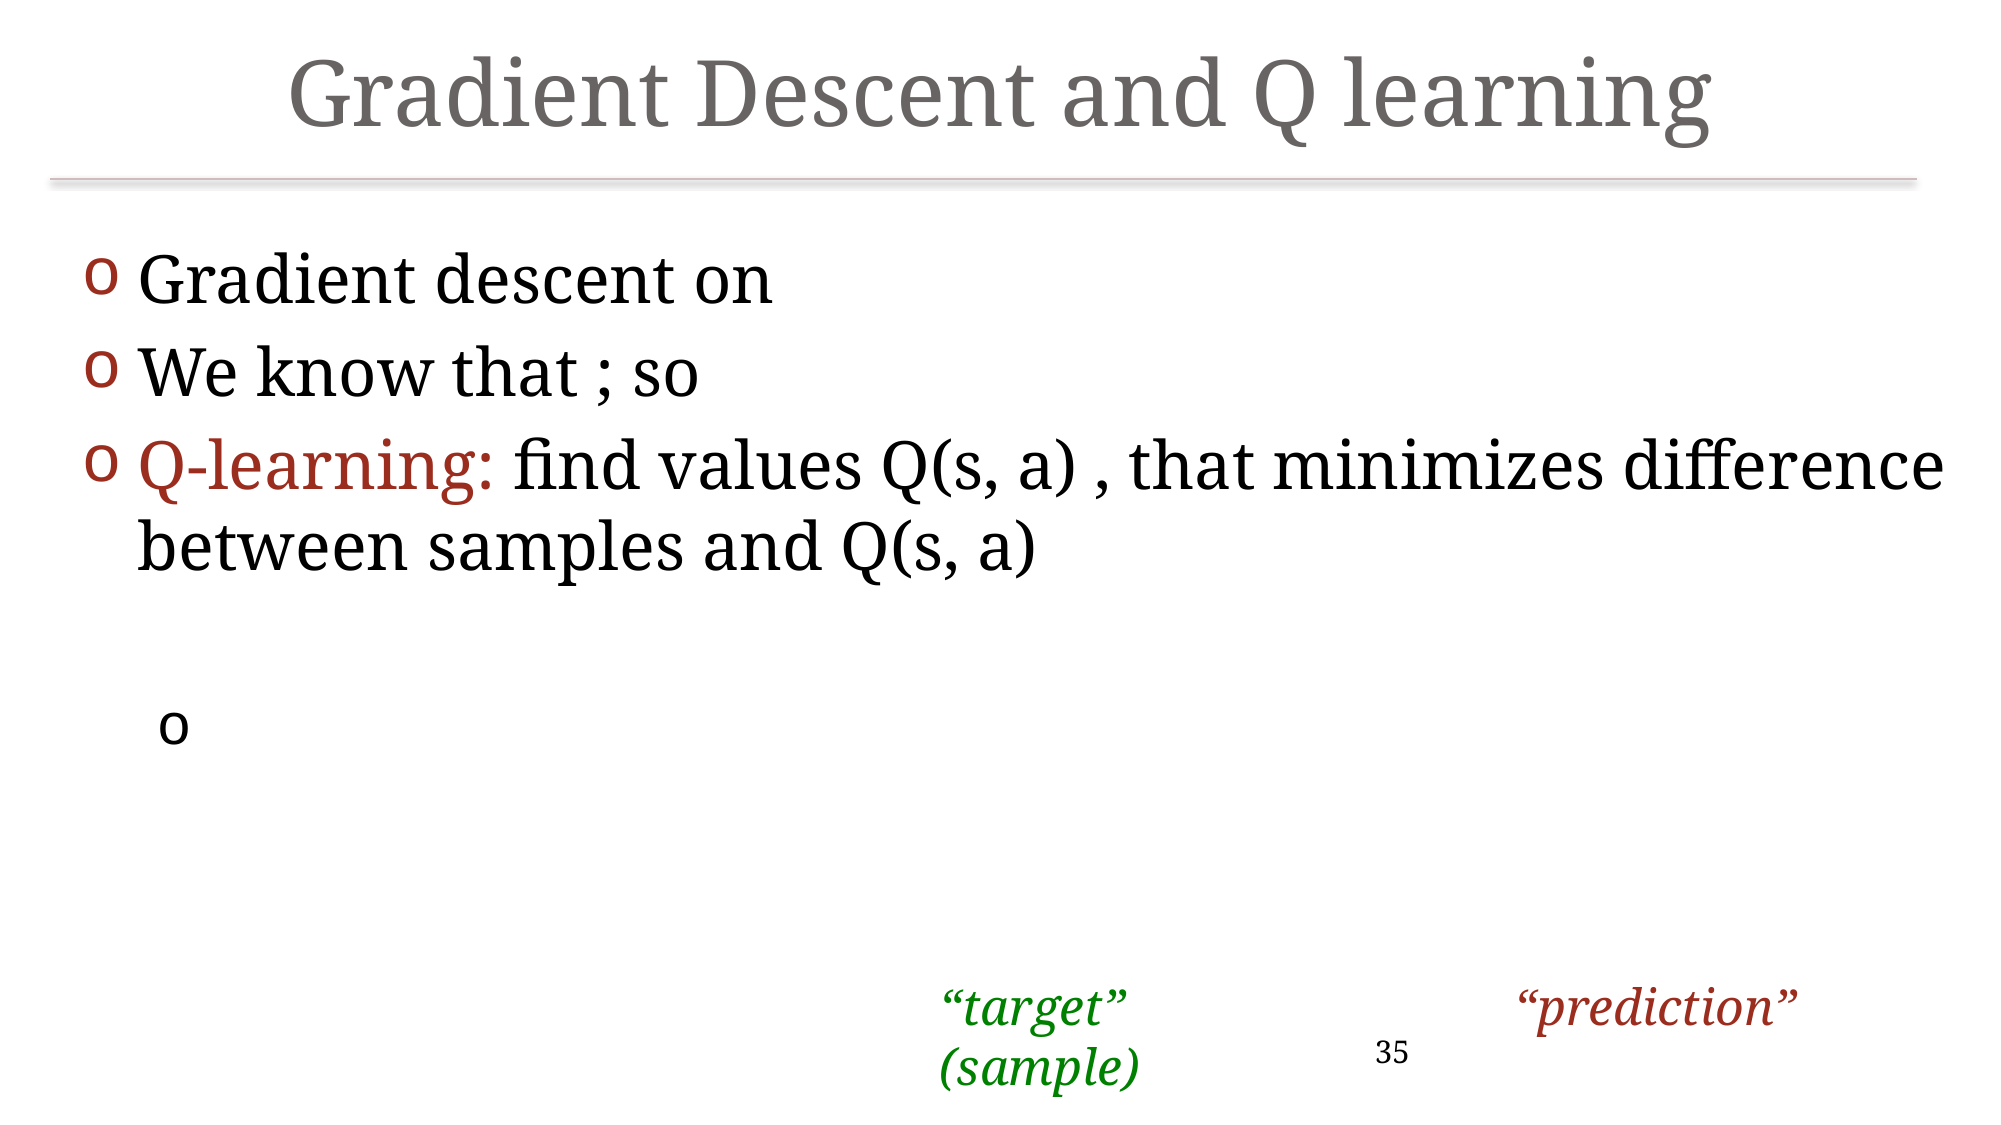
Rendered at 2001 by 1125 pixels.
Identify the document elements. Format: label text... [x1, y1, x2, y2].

text_box “prediction” [1499, 967, 1813, 1043]
text_box “target” (sample) [924, 967, 1313, 1103]
slide_number 35 [1313, 1024, 1426, 1103]
title Gradient Descent and Q learning [0, 0, 2000, 184]
